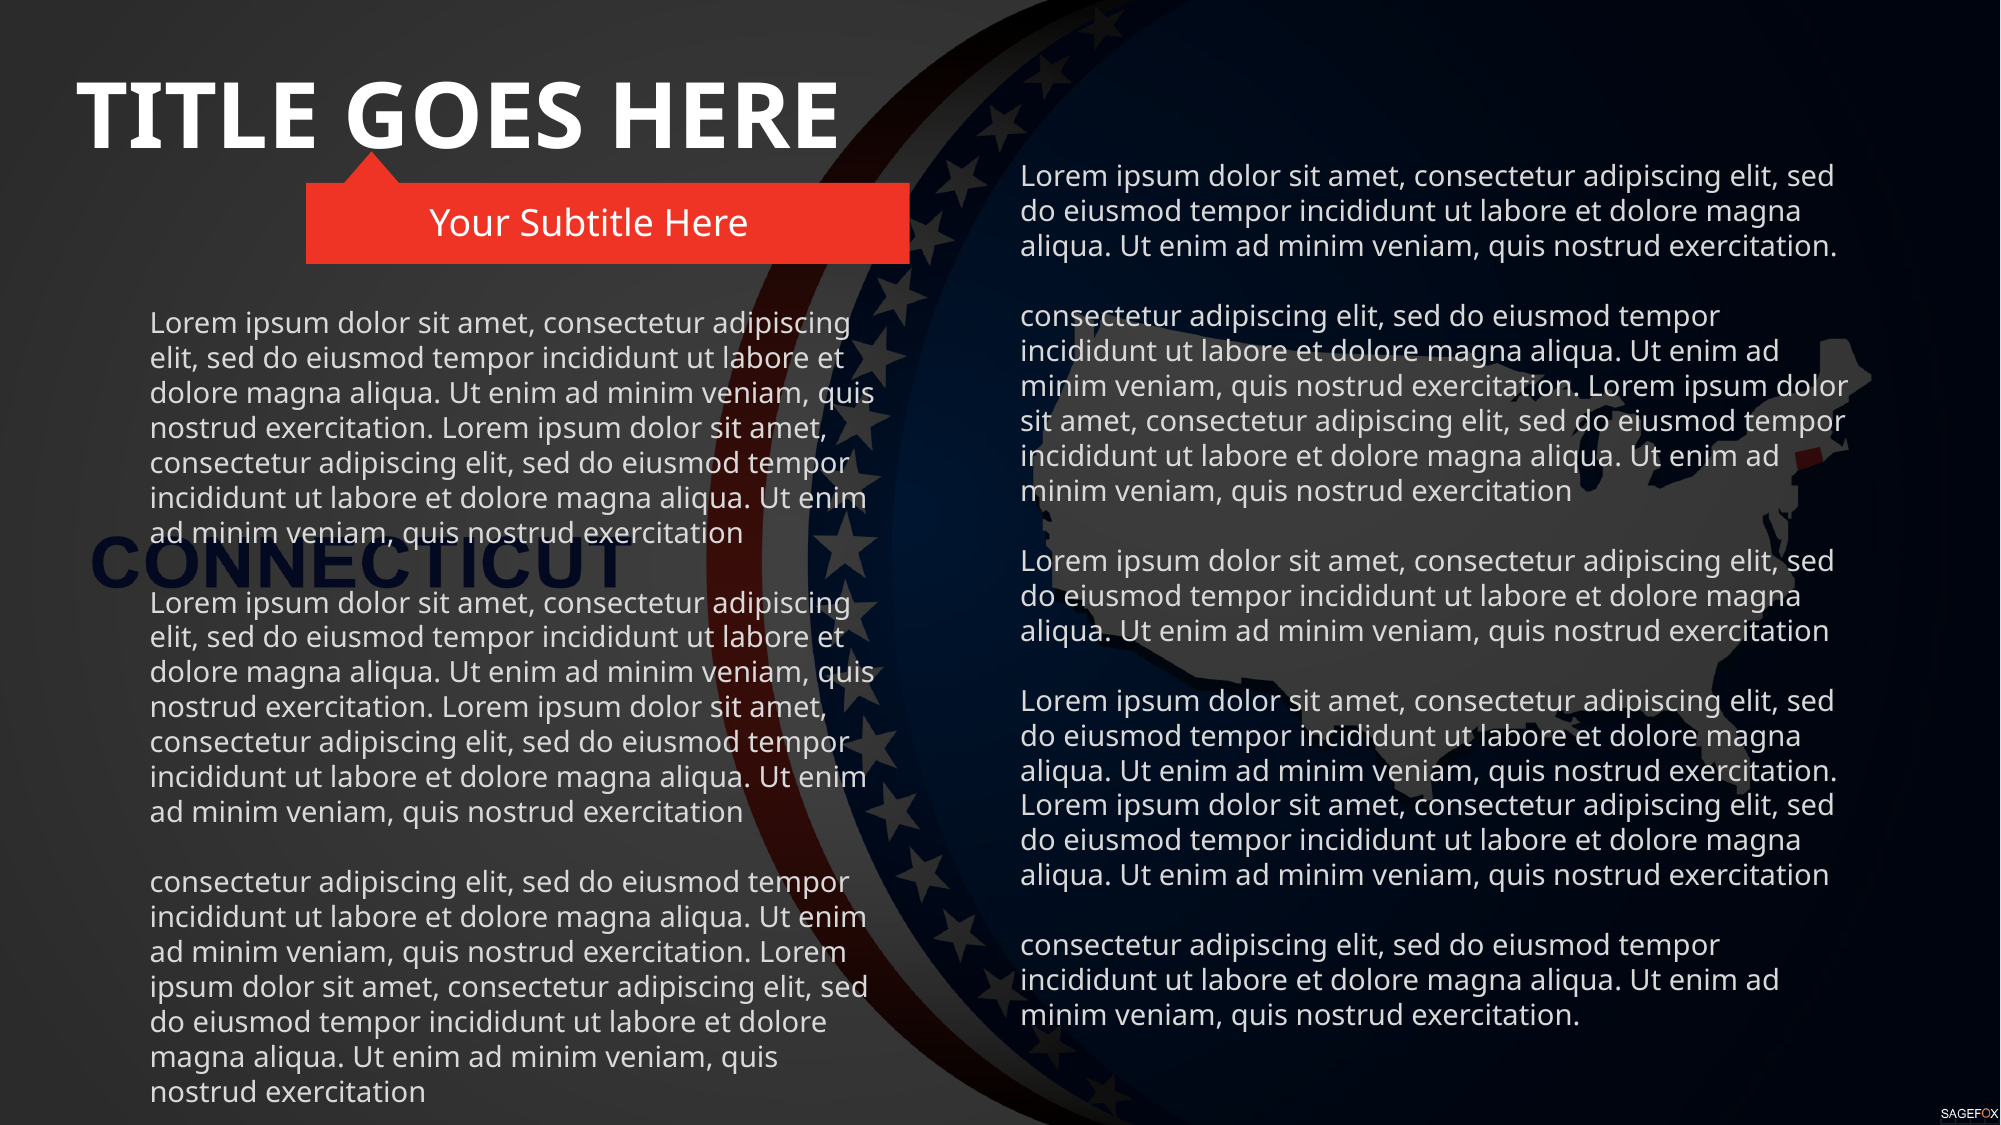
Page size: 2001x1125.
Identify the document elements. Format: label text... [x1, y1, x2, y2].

text_box Lorem ipsum dolor sit amet, consectetur adipiscing elit, sed do eiusmod tempor incididunt ut labore et dolore magna aliqua. Ut enim ad minim veniam, quis nostrud exercitation. Lorem ipsum dolor sit amet, consectetur adipiscing elit, sed do eiusmod tempor incididunt ut labore et dolore magna aliqua. Ut enim ad minim veniam, quis nostrud exercitation Lorem ipsum dolor sit amet, consectetur adipiscing elit, sed do eiusmod tempor incididunt ut labore et dolore magna aliqua. Ut enim ad minim veniam, quis nostrud exercitation. Lorem ipsum dolor sit amet, consectetur adipiscing elit, sed do eiusmod tempor incididunt ut labore et dolore magna aliqua. Ut enim ad minim veniam, quis nostrud exercitation consectetur adipiscing elit, sed do eiusmod tempor incididunt ut labore et dolore magna aliqua. Ut enim ad minim veniam, quis nostrud exercitation. Lorem ipsum dolor sit amet, consectetur adipiscing elit, sed do eiusmod tempor incididunt ut labore et dolore magna aliqua. Ut enim ad minim veniam, quis nostrud exercitation [134, 296, 897, 1125]
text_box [306, 151, 910, 264]
text_box TITLE GOES HERE [60, 49, 965, 175]
picture [0, 0, 2001, 1125]
text_box Lorem ipsum dolor sit amet, consectetur adipiscing elit, sed do eiusmod tempor incididunt ut labore et dolore magna aliqua. Ut enim ad minim veniam, quis nostrud exercitation. consectetur adipiscing elit, sed do eiusmod tempor incididunt ut labore et dolore magna aliqua. Ut enim ad minim veniam, quis nostrud exercitation. Lorem ipsum dolor sit amet, consectetur adipiscing elit, sed do eiusmod tempor incididunt ut labore et dolore magna aliqua. Ut enim ad minim veniam, quis nostrud exercitation Lorem ipsum dolor sit amet, consectetur adipiscing elit, sed do eiusmod tempor incididunt ut labore et dolore magna aliqua. Ut enim ad minim veniam, quis nostrud exercitation Lorem ipsum dolor sit amet, consectetur adipiscing elit, sed do eiusmod tempor incididunt ut labore et dolore magna aliqua. Ut enim ad minim veniam, quis nostrud exercitation. Lorem ipsum dolor sit amet, consectetur adipiscing elit, sed do eiusmod tempor incididunt ut labore et dolore magna aliqua. Ut enim ad minim veniam, quis nostrud exercitation consectetur adipiscing elit, sed do eiusmod tempor incididunt ut labore et dolore magna aliqua. Ut enim ad minim veniam, quis nostrud exercitation. [1005, 150, 1876, 1039]
